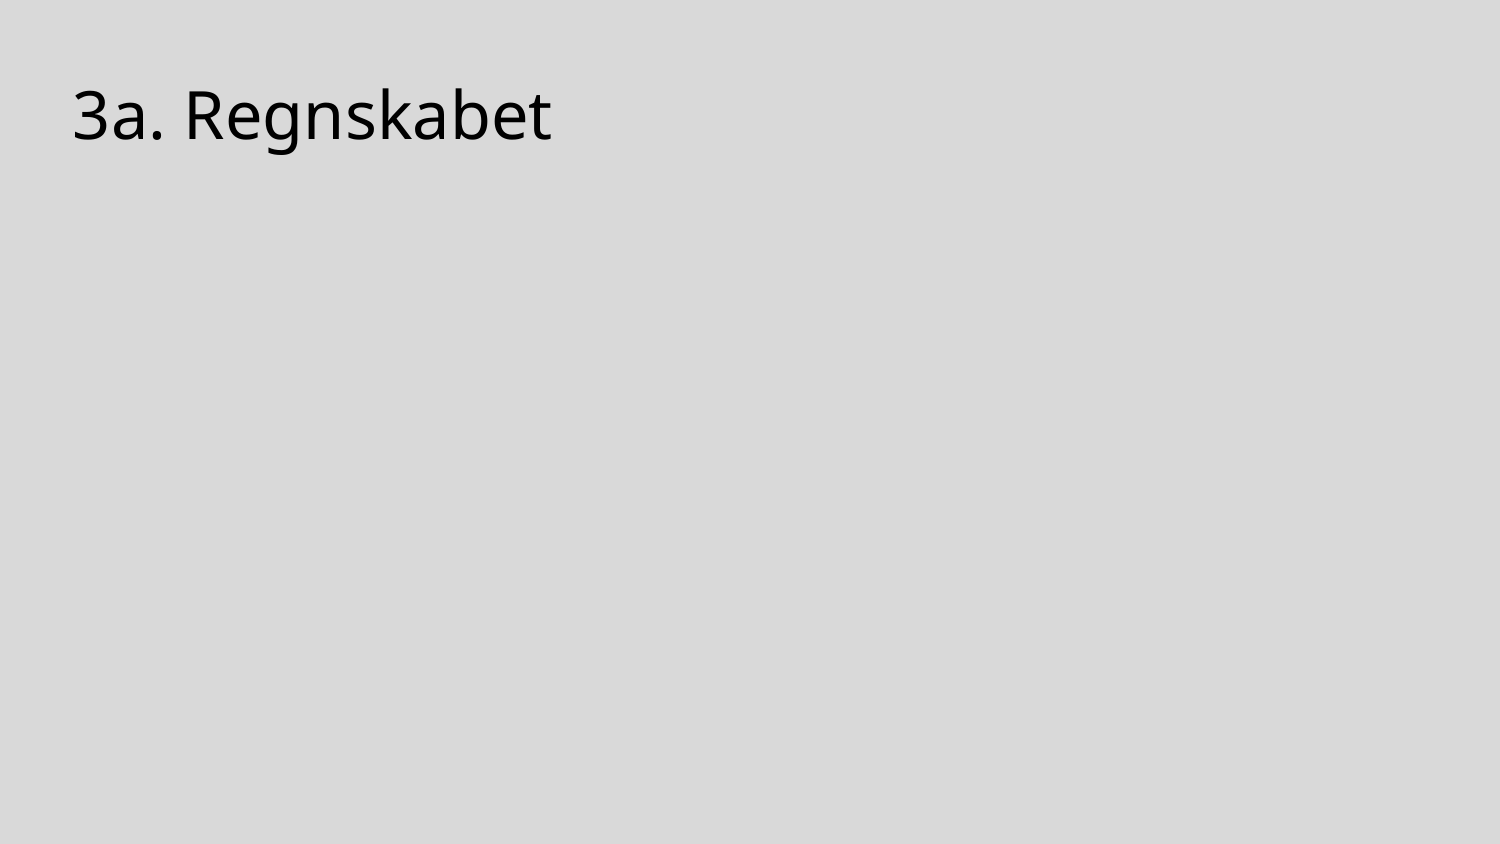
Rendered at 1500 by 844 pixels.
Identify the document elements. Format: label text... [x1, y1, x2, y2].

text_box 3a. Regnskabet [57, 57, 690, 157]
